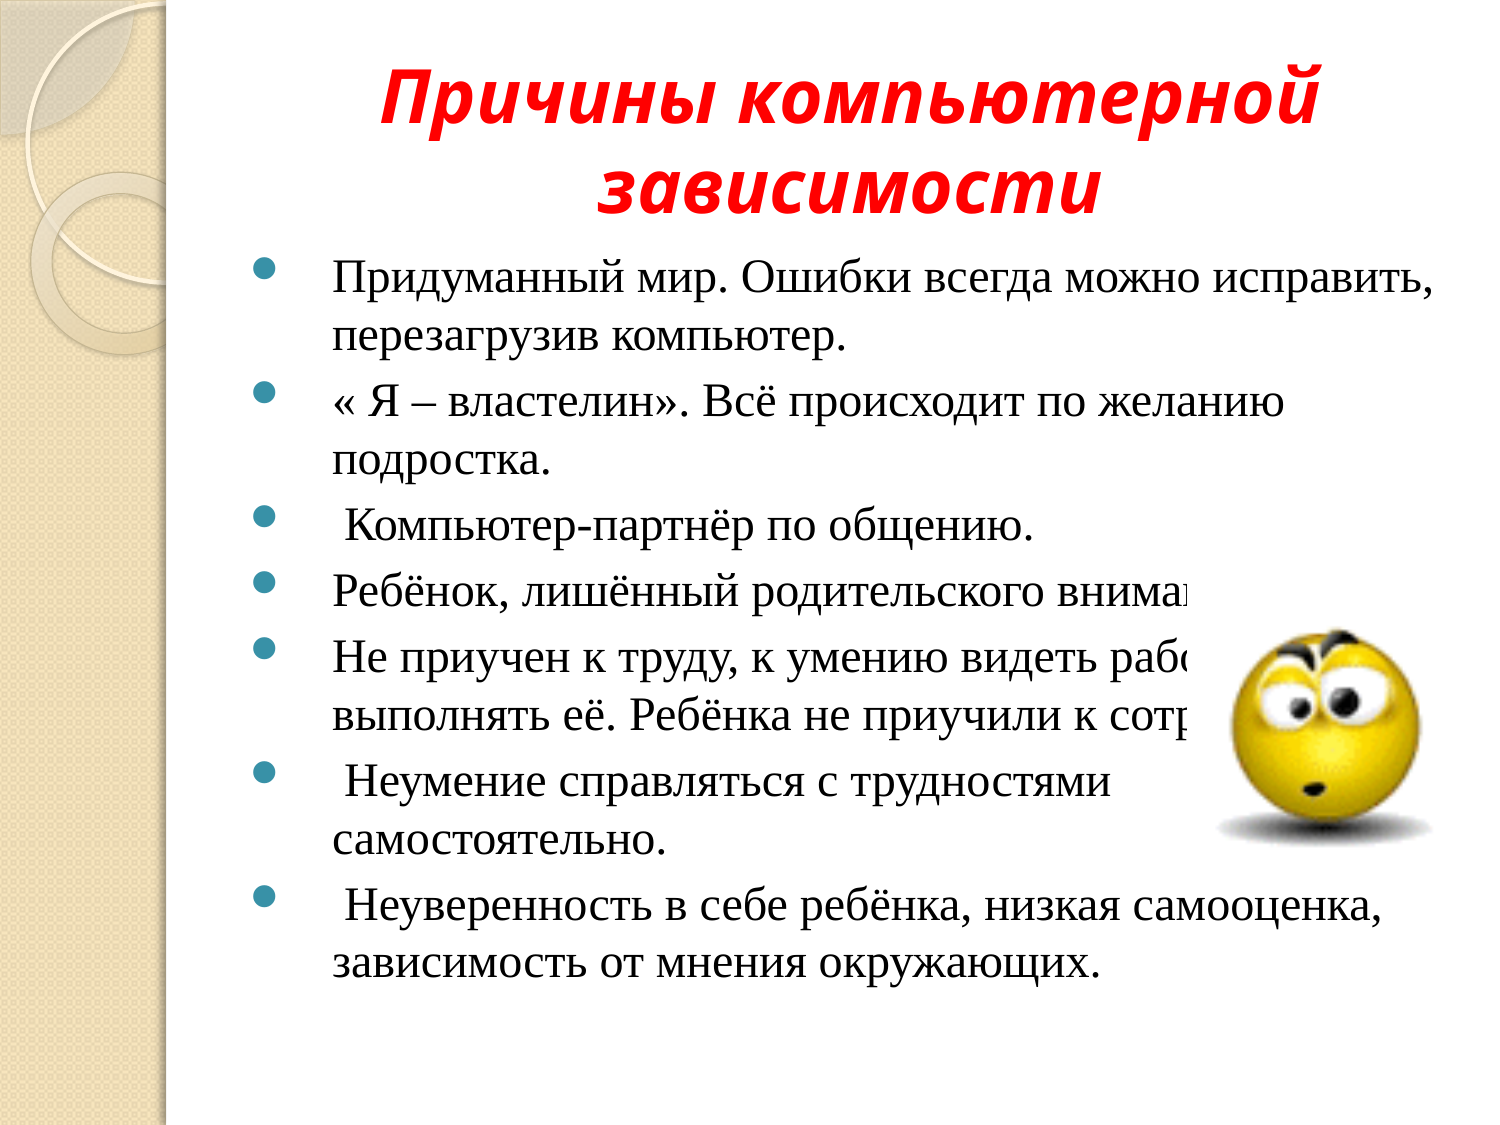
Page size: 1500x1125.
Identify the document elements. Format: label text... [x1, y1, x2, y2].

list Придуманный мир. Ошибки всегда можно исправить, перезагрузив компьютер. « Я – властелин». Всё происходит по желанию подростка. Компьютер-партнёр по общению. Ребёнок, лишённый родительского внимания. Не приучен к труду, к умению видеть работу и выполнять её. Ребёнка не приучили к сотрудничеству. Неумение справляться с трудностями самостоятельно. Неуверенность в себе ребёнка, низкая самооценка, зависимость от мнения окружающих. [235, 237, 1466, 1025]
title Причины компьютерной зависимости [235, 45, 1466, 233]
picture [1186, 554, 1457, 852]
